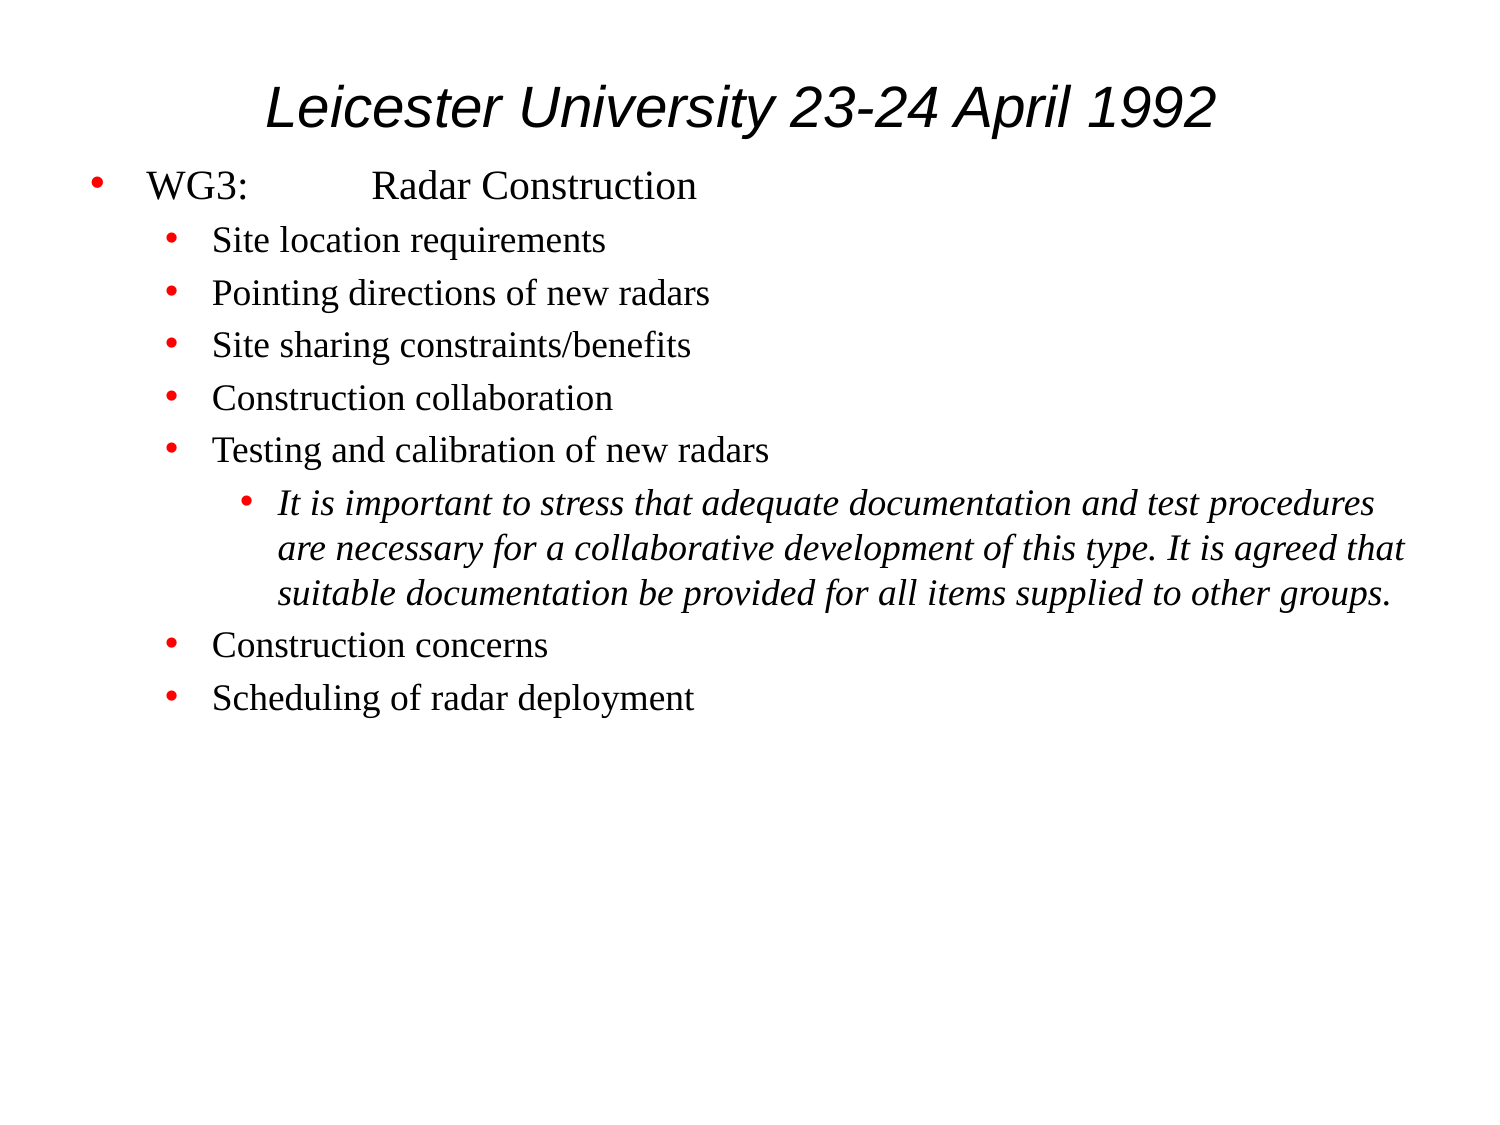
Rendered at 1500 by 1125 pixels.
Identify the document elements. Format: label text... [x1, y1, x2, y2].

title Leicester University 23-24 April 1992 [75, 45, 1425, 149]
list WG3: Radar Construction Site location requirements Pointing directions of new radars Site sharing constraints/benefits Construction collaboration Testing and calibration of new radars It is important to stress that adequate documentation and test procedures are necessary for a collaborative development of this type. It is agreed that suitable documentation be provided for all items supplied to other groups. Construction concerns Scheduling of radar deployment [75, 149, 1425, 1005]
